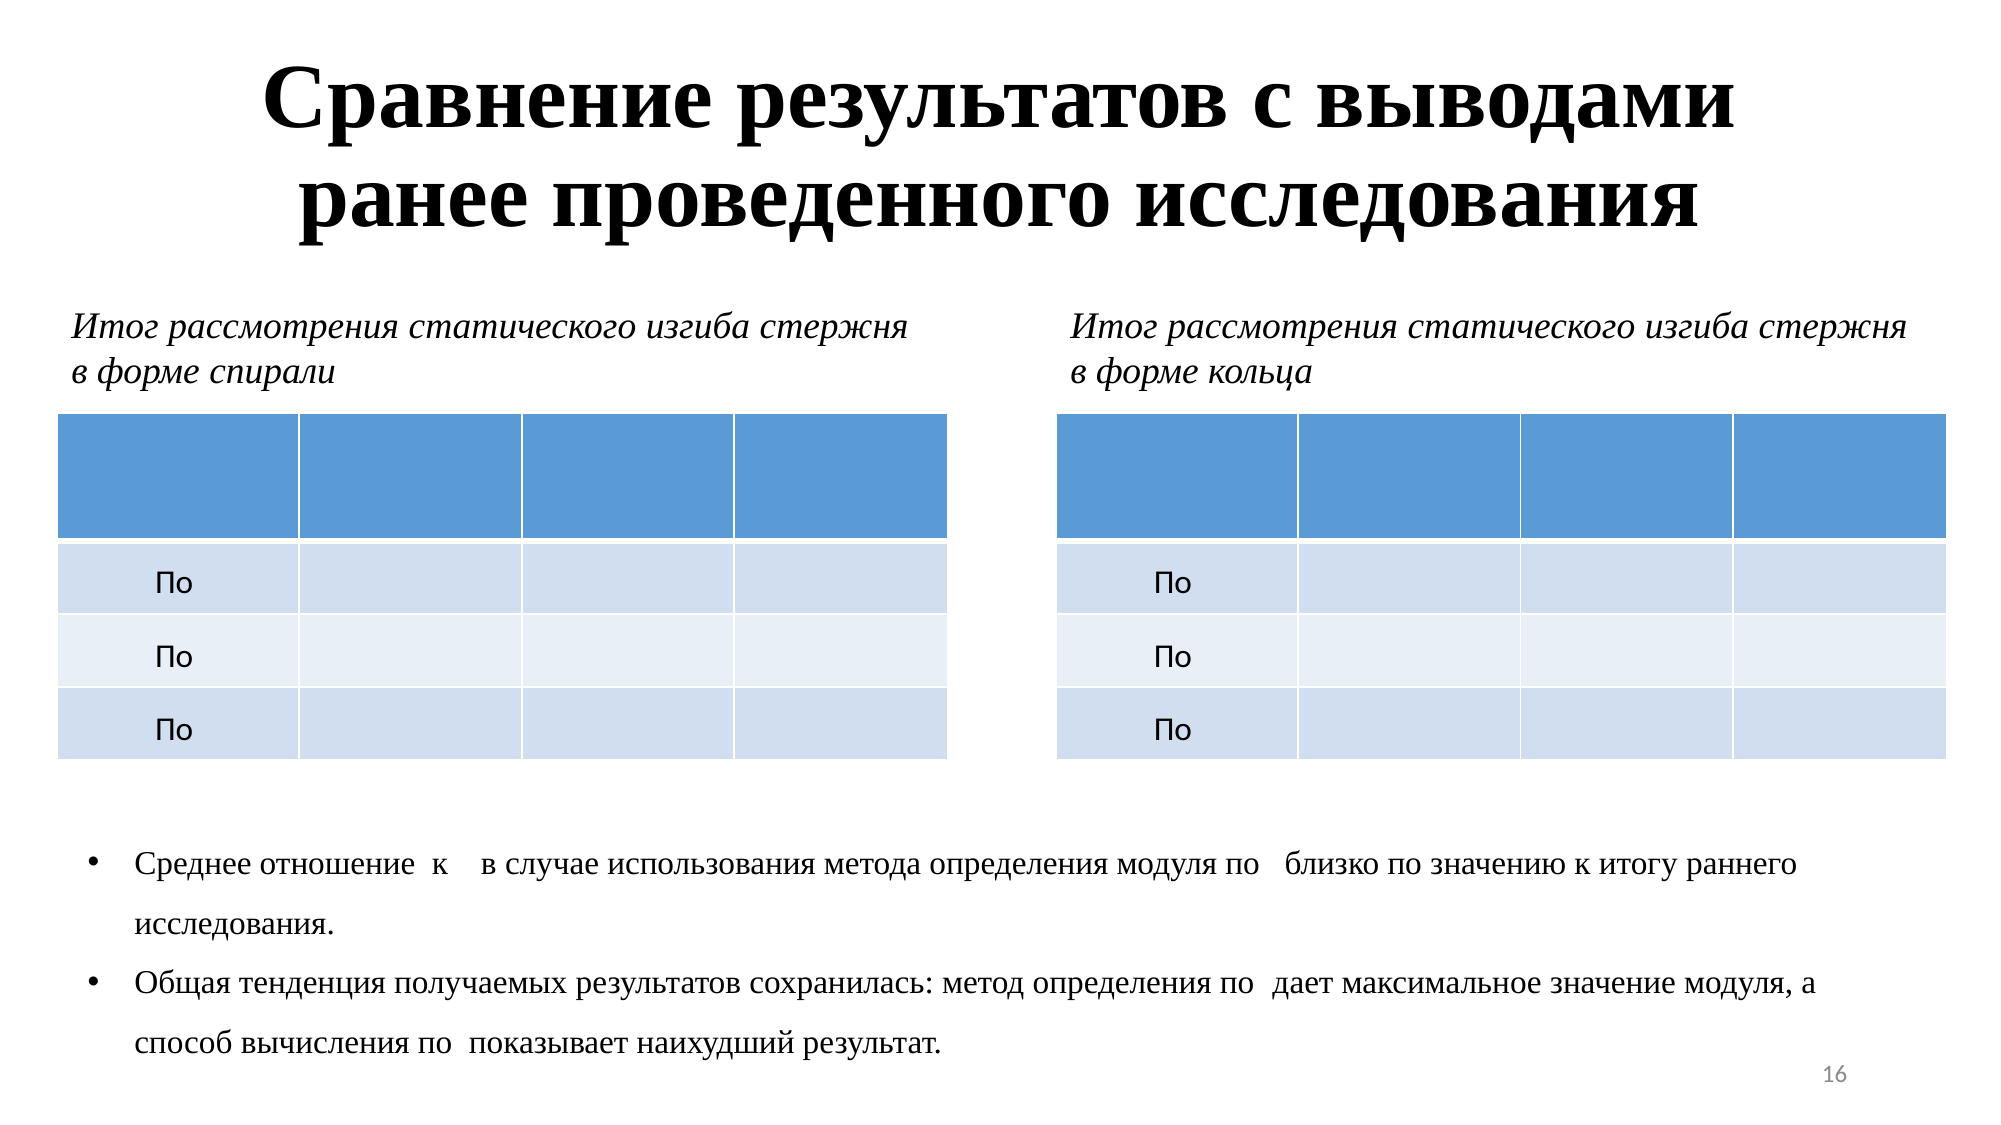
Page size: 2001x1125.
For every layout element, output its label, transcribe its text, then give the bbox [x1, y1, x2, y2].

text_box Итог рассмотрения статического изгиба стержня в форме спирали [56, 293, 941, 399]
slide_number 16 [1412, 1042, 1863, 1103]
title Сравнение результатов с выводами ранее проведенного исследования [137, 38, 1863, 257]
text_box Итог рассмотрения статического изгиба стержня в форме кольца [1055, 293, 1936, 444]
